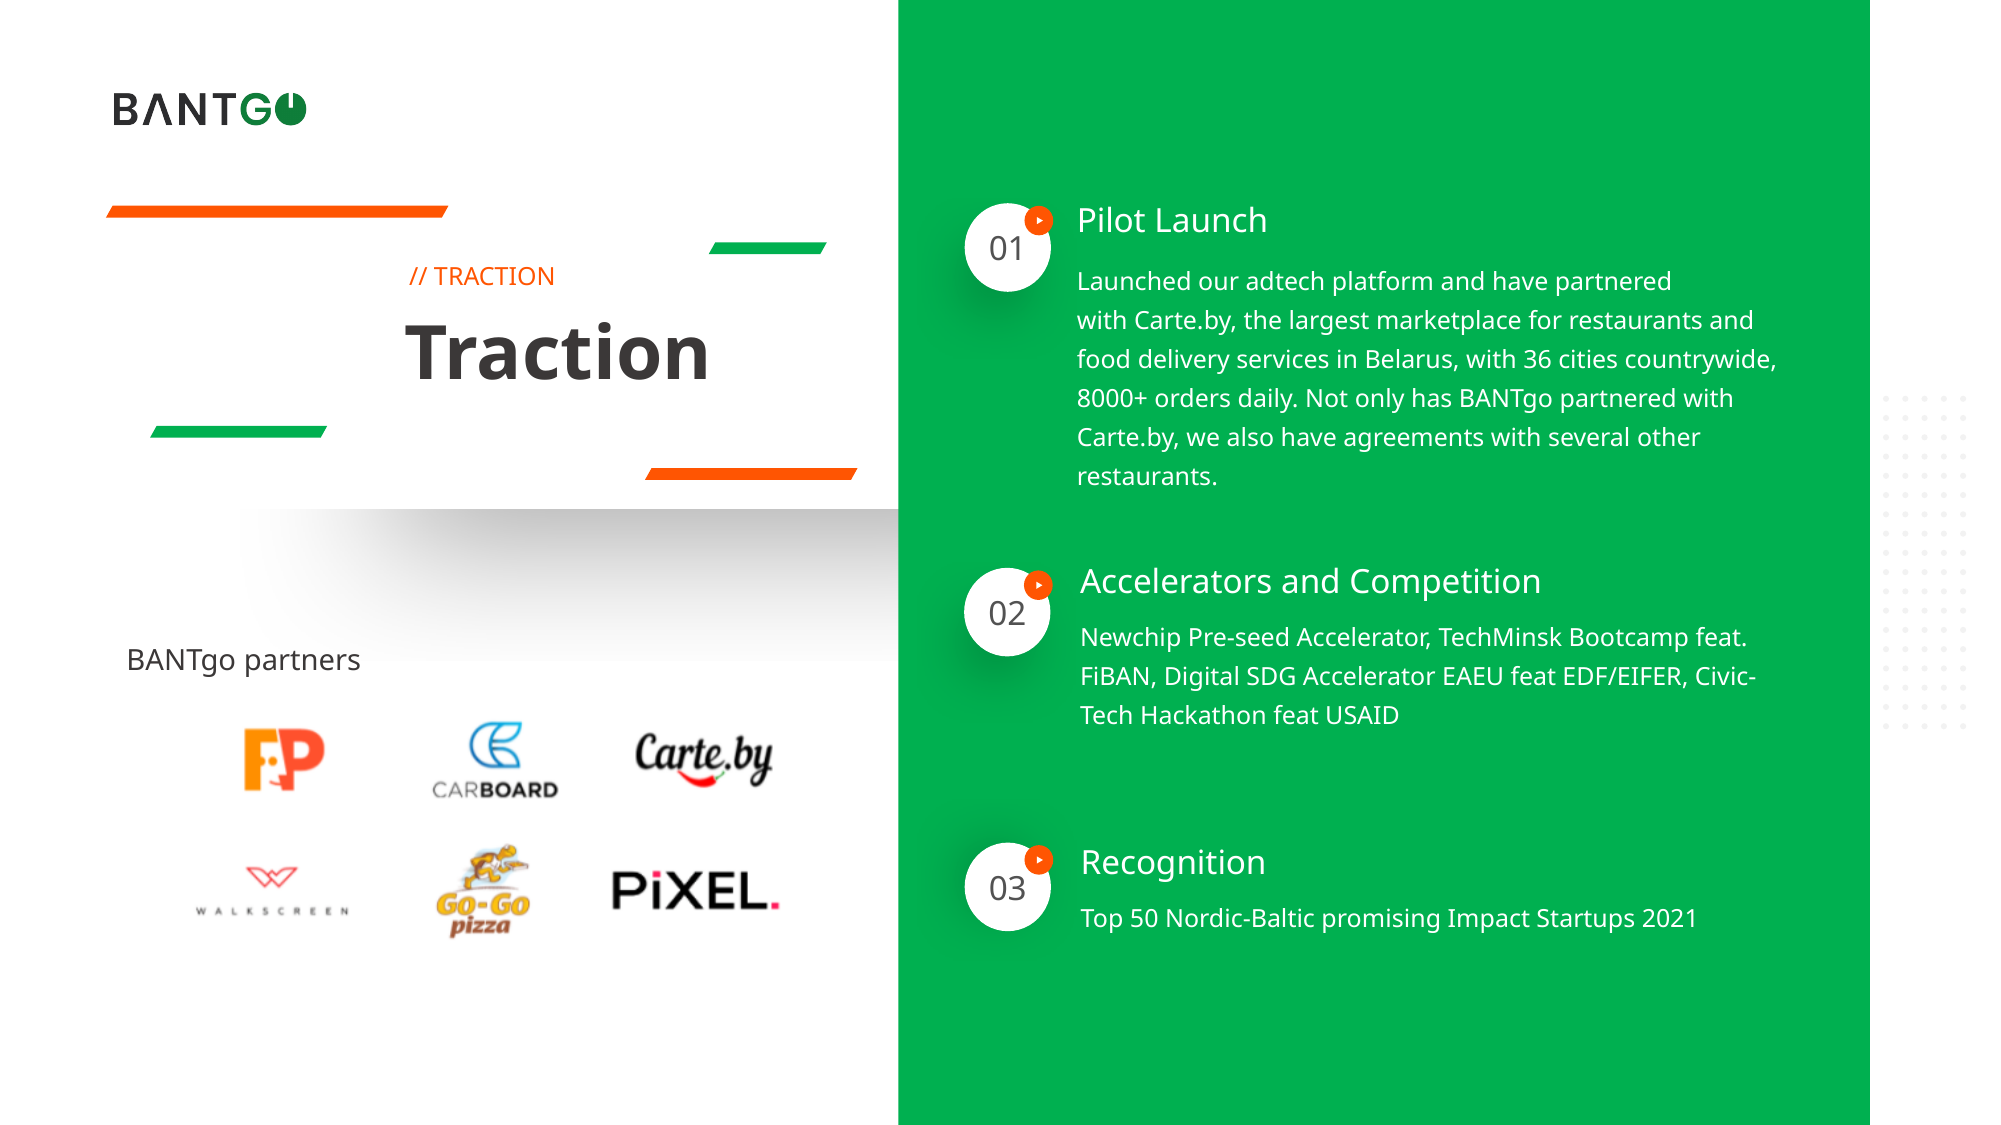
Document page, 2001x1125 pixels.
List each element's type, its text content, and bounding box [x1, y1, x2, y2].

text_box [710, 242, 827, 251]
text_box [964, 842, 1054, 932]
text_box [963, 567, 1053, 657]
picture [103, 85, 316, 135]
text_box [1065, 833, 1805, 980]
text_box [389, 253, 883, 404]
text_box [105, 205, 449, 218]
text_box [150, 425, 328, 438]
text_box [1064, 552, 1801, 731]
text_box [66, 169, 898, 509]
text_box [645, 468, 858, 480]
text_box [1061, 191, 1801, 494]
picture [155, 711, 812, 955]
text_box [898, 0, 1870, 1125]
text_box BANTgo partners [111, 633, 468, 684]
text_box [964, 202, 1054, 292]
